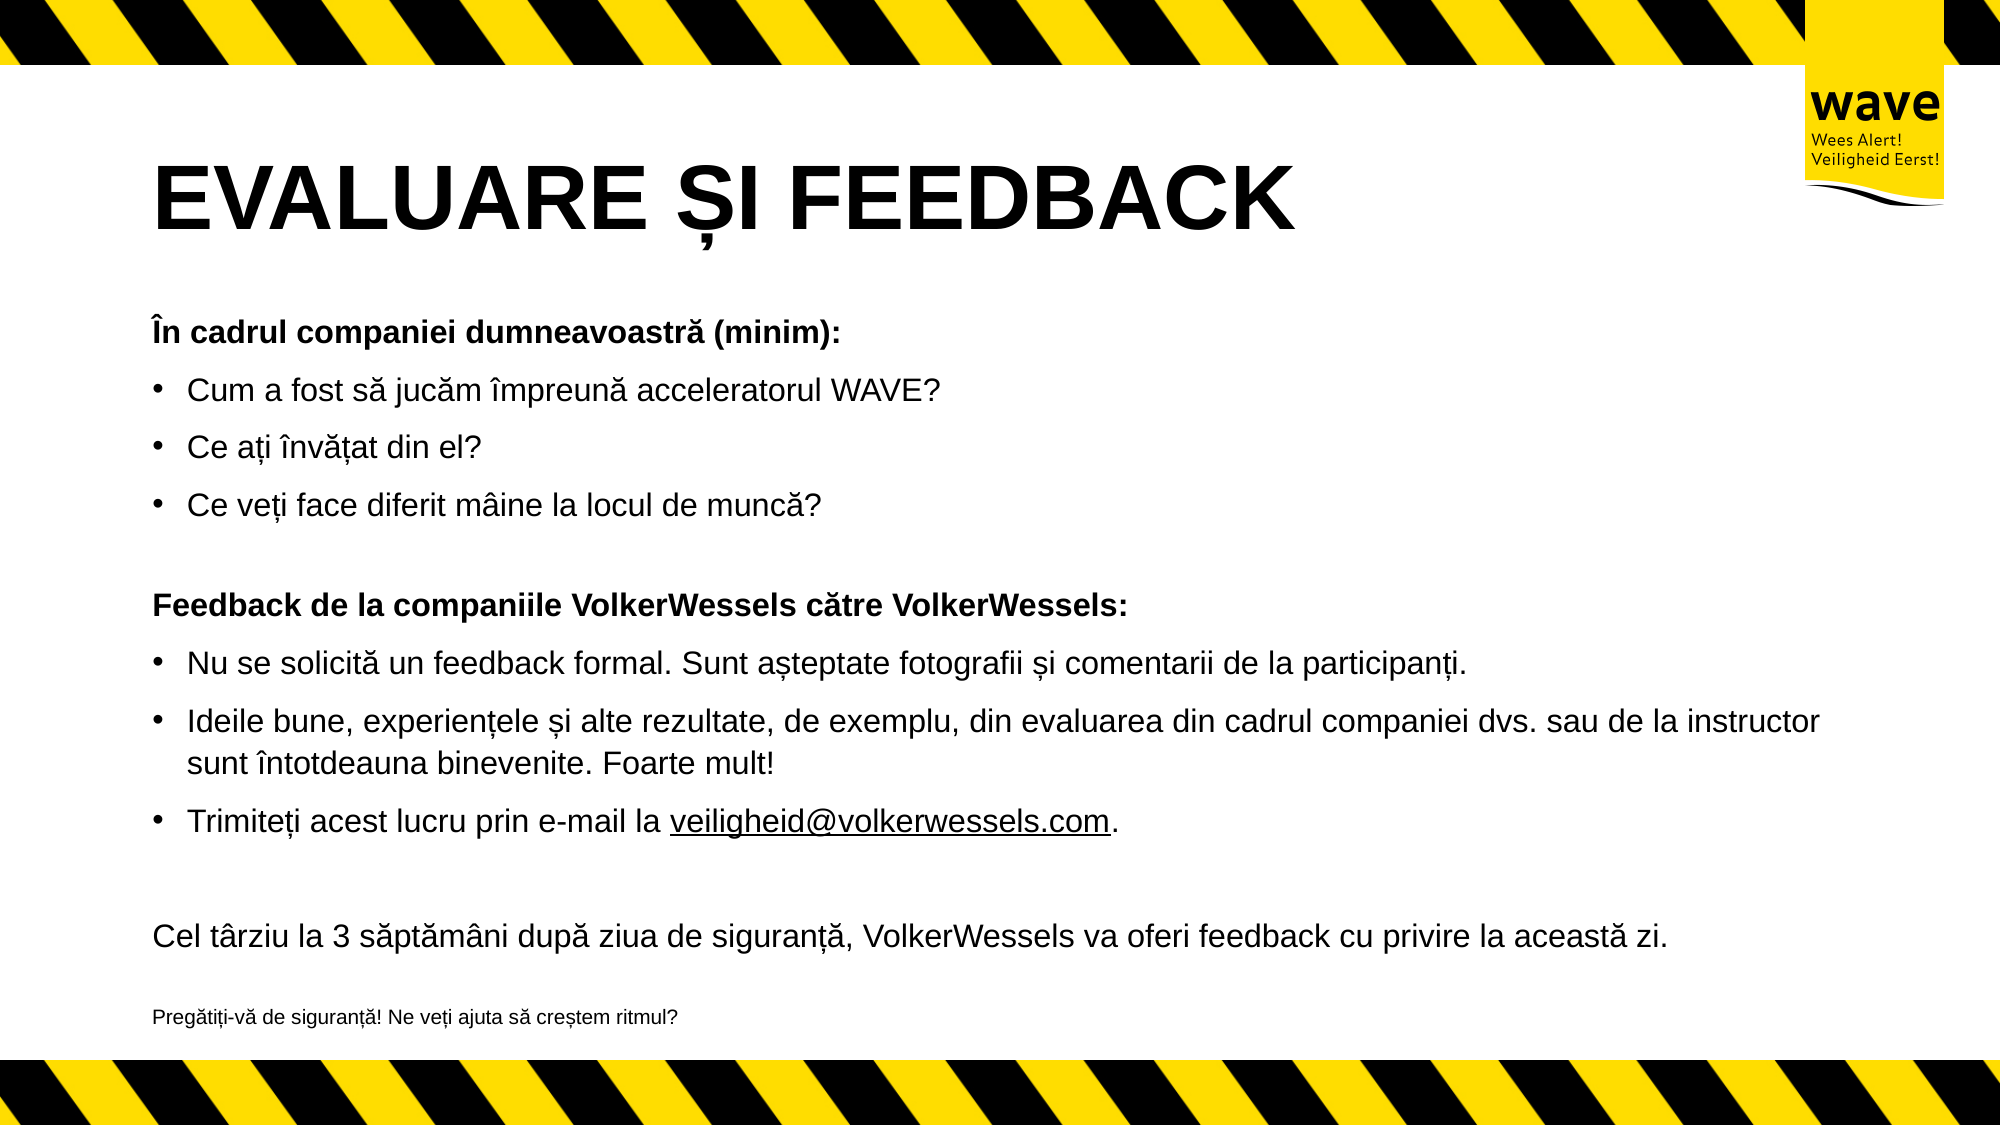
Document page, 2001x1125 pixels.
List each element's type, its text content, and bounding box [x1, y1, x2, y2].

list În cadrul companiei dumneavoastră (minim): Cum a fost să jucăm împreună acceleratorul WAVE? Ce ați învățat din el? Ce veți face diferit mâine la locul de muncă? Feedback de la companiile VolkerWessels către VolkerWessels: Nu se solicită un feedback formal. Sunt așteptate fotografii și comentarii de la participanți. Ideile bune, experiențele și alte rezultate, de exemplu, din evaluarea din cadrul companiei dvs. sau de la instructor sunt întotdeauna binevenite. Foarte mult! Trimiteți acest lucru prin e-mail la veiligheid@volkerwessels.com. Cel târziu la 3 săptămâni după ziua de siguranță, VolkerWessels va oferi feedback cu privire la această zi. [137, 299, 1863, 967]
picture [0, 0, 2000, 206]
title EVALUARE ȘI FEEDBACK [137, 121, 1863, 278]
picture [0, 1060, 2000, 1125]
text_box Pregătiți-vă de siguranță! Ne veți ajuta să creștem ritmul? [137, 996, 825, 1033]
